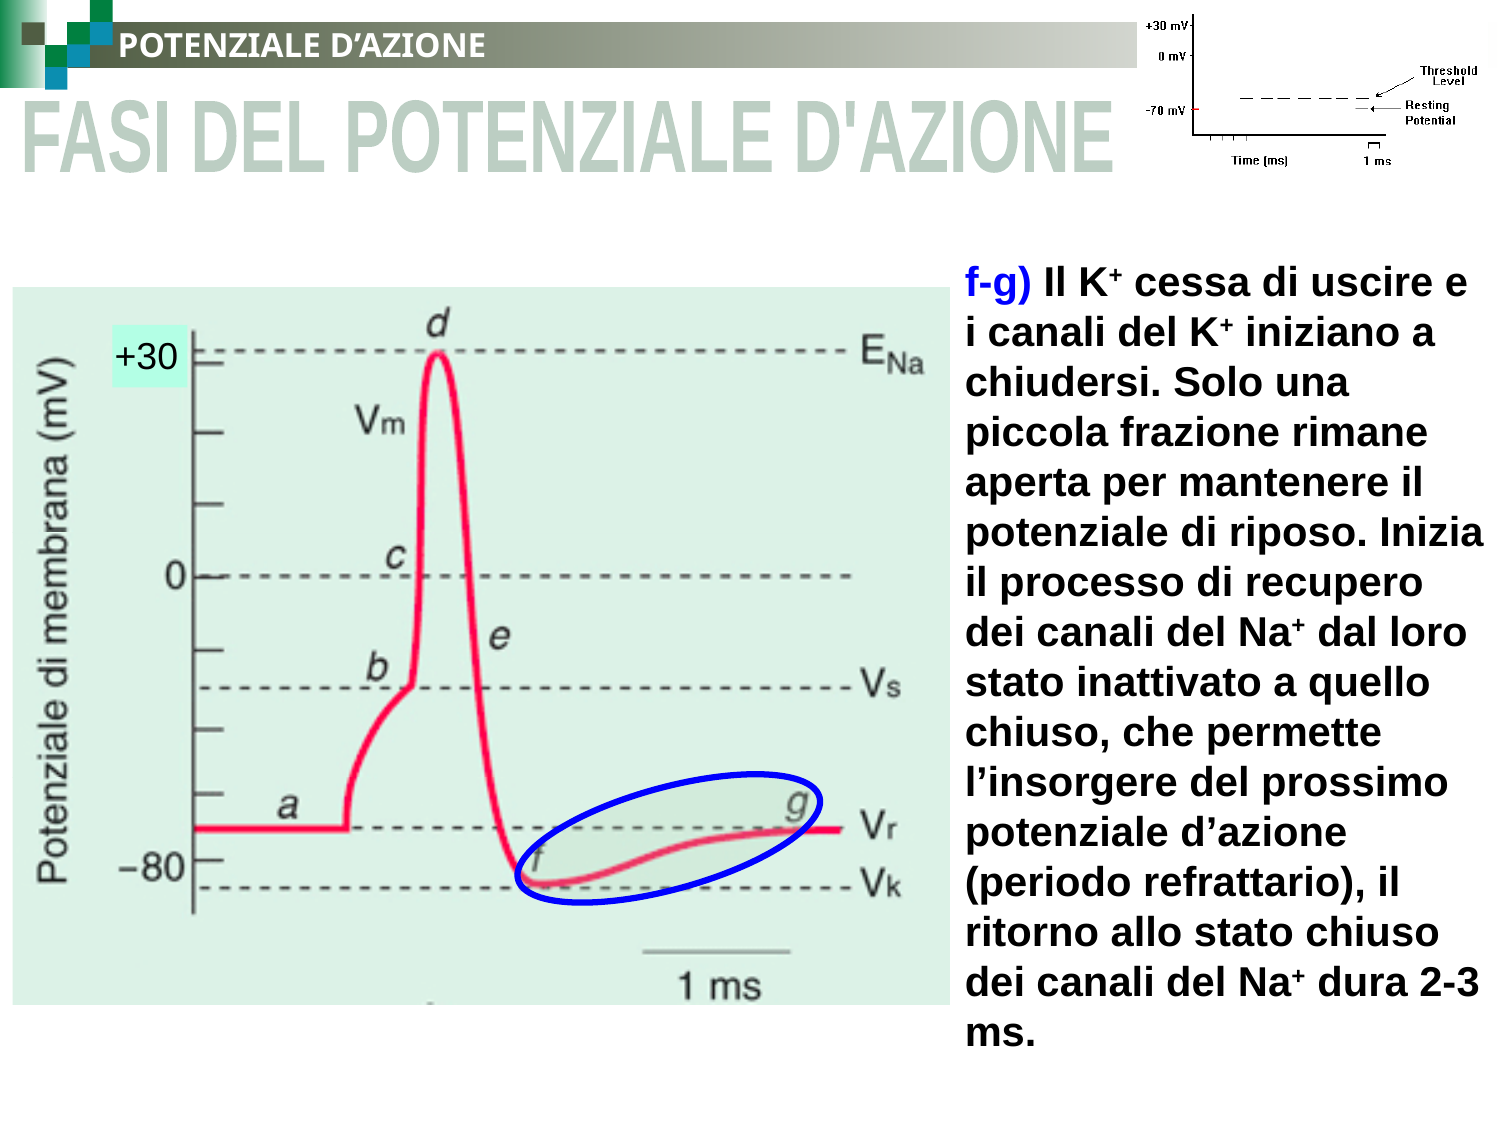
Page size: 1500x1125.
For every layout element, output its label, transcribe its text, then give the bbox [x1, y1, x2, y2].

picture [12, 287, 951, 1006]
picture [1137, 12, 1488, 173]
text_box f-g) Il K+ cessa di uscire e i canali del K+ iniziano a chiudersi. Solo una piccola frazione rimane aperta per mantenere il potenziale di riposo. Inizia il processo di recupero dei canali del Na+ dal loro stato inattivato a quello chiuso, che permette l’insorgere del prossimo potenziale d’azione (periodo refrattario), il ritorno allo stato chiuso dei canali del Na+ dura 2-3 ms. [950, 247, 1500, 1063]
text_box POTENZIALE D’AZIONE [102, 16, 1050, 72]
